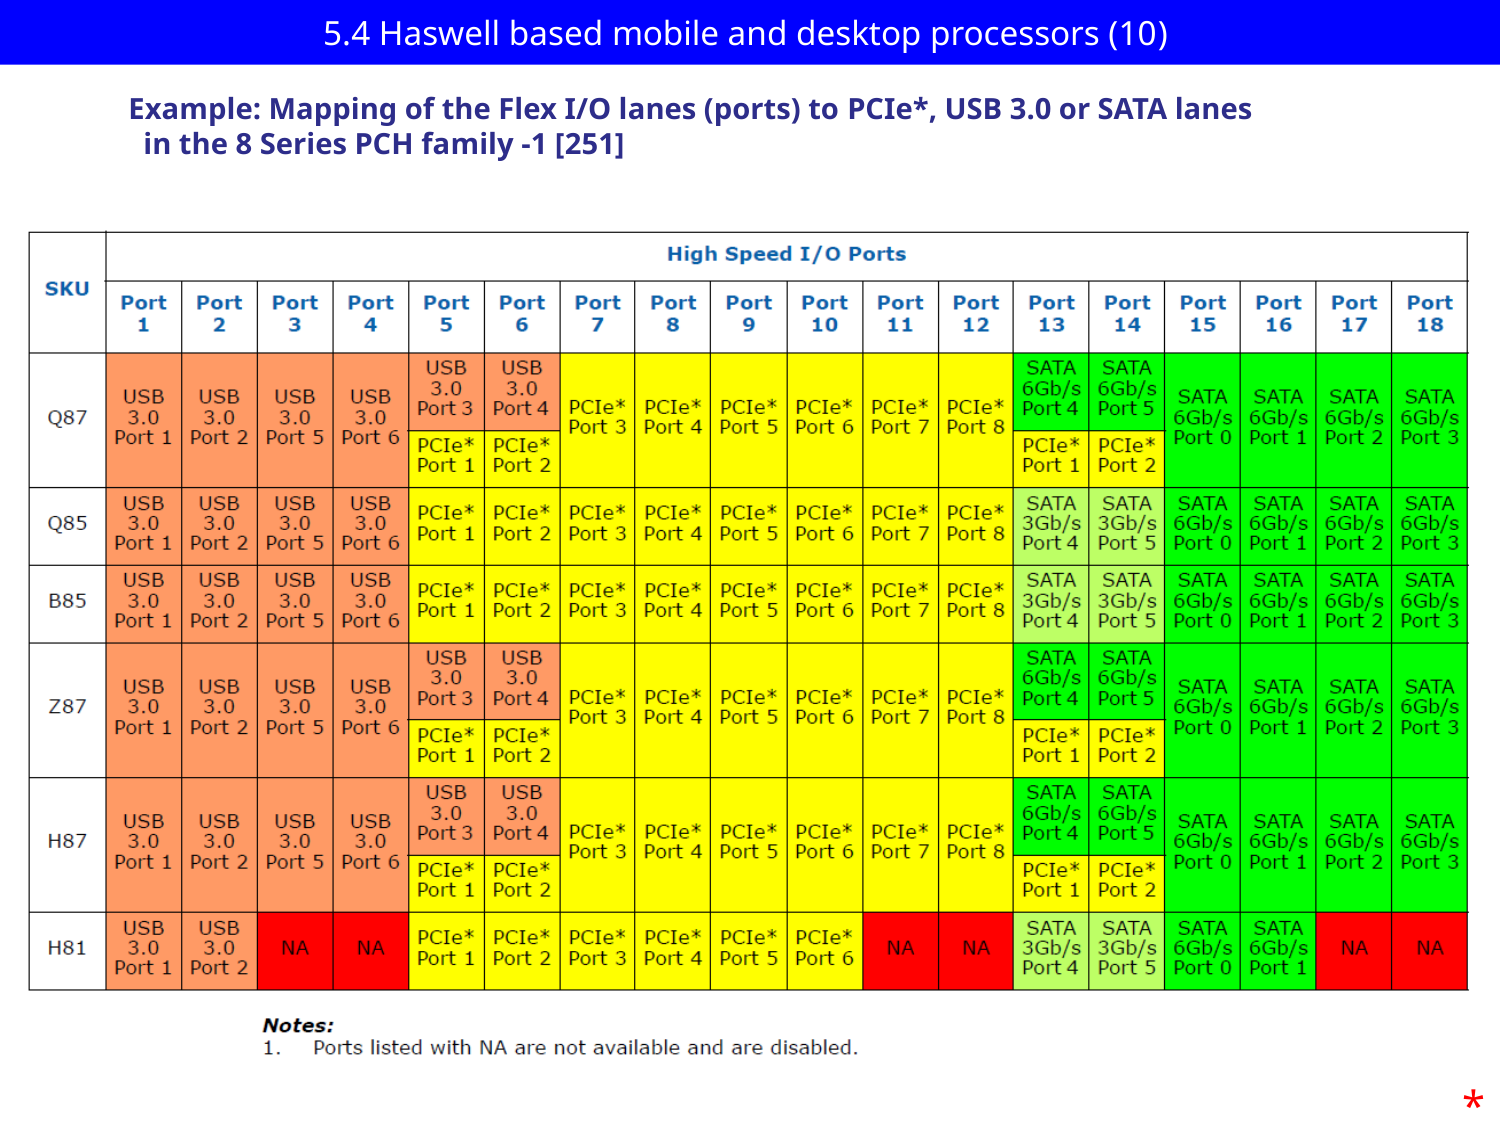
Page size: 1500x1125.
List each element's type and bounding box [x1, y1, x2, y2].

picture [0, 223, 1500, 1074]
text_box [1448, 1074, 1500, 1125]
title [0, 0, 1500, 65]
text_box [113, 83, 1268, 168]
